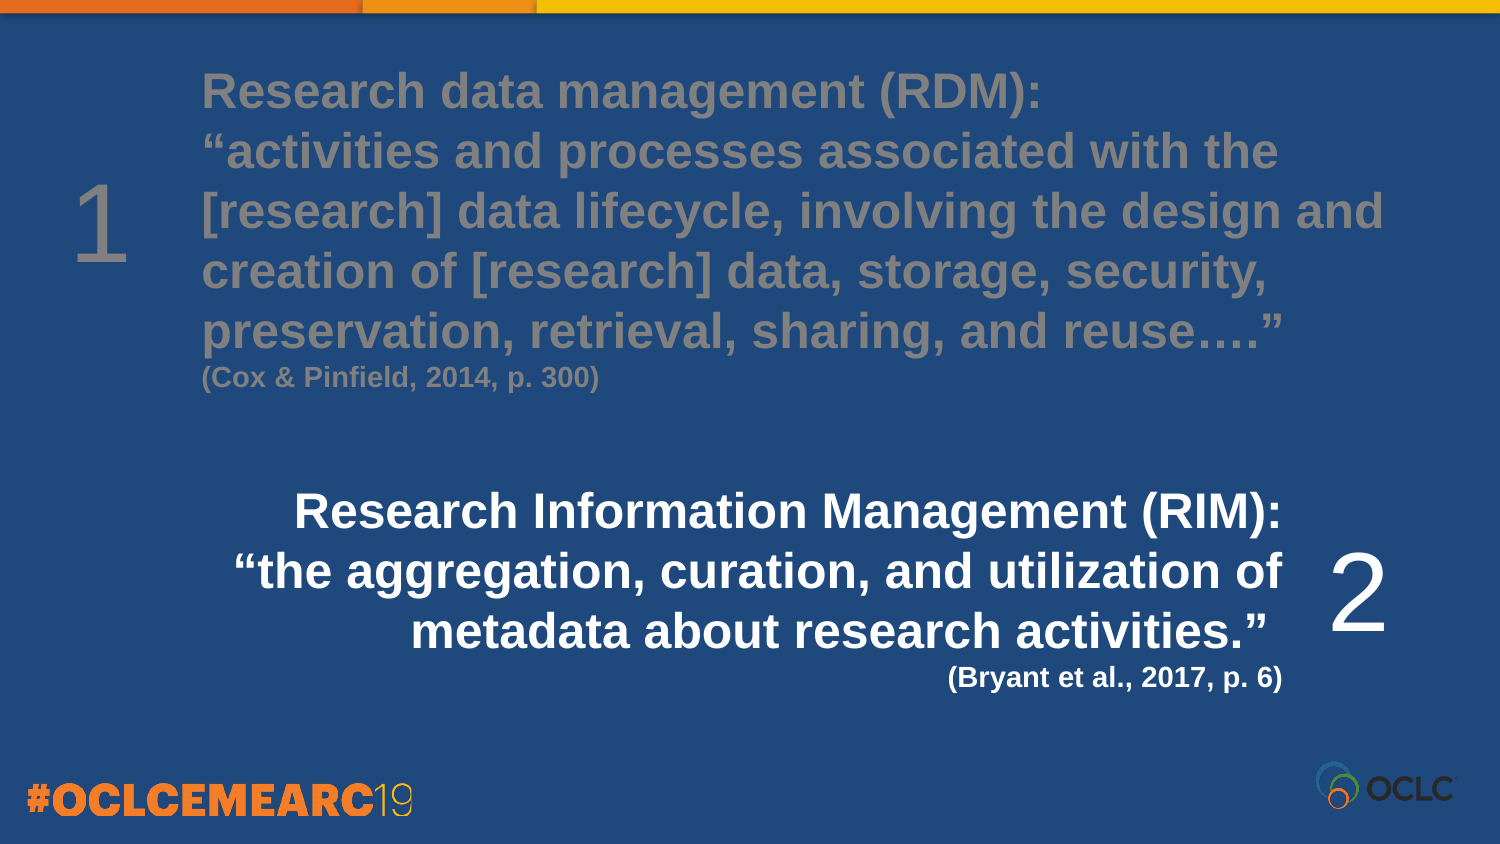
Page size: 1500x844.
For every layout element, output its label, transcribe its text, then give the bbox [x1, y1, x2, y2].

text_box Research Information Management (RIM): “the aggregation, curation, and utilization of metadata about research activities.” (Bryant et al., 2017, p. 6) [186, 471, 1299, 702]
text_box Research data management (RDM): “activities and processes associated with the [research] data lifecycle, involving the design and creation of [research] data, storage, security, preservation, retrieval, sharing, and reuse….” (Cox & Pinfield, 2014, p. 300) [186, 51, 1463, 402]
text_box 2 [1311, 511, 1406, 662]
text_box 1 [53, 142, 148, 293]
